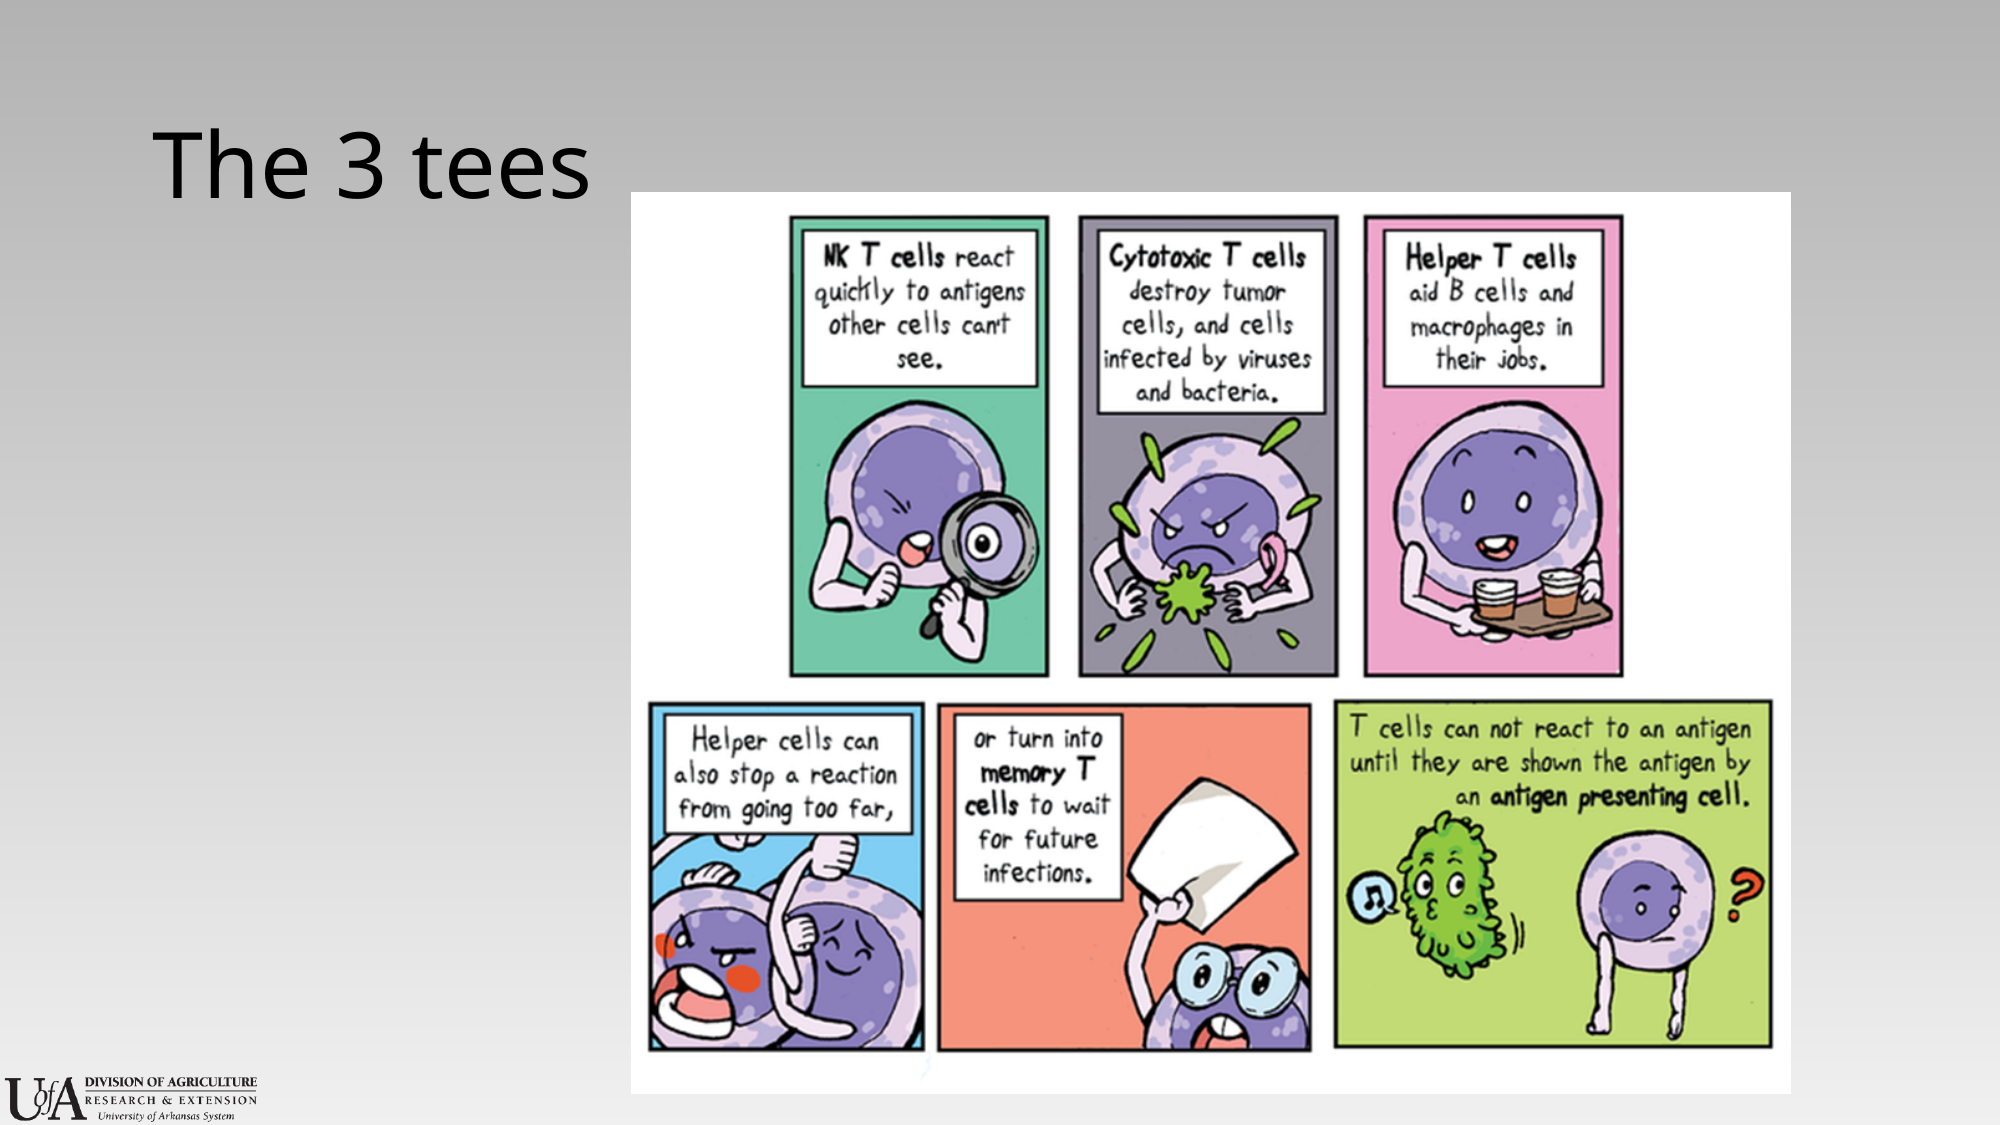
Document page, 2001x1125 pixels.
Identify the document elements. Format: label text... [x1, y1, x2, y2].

picture [631, 192, 1791, 1094]
picture [0, 1075, 261, 1125]
title The 3 tees [137, 59, 1863, 278]
